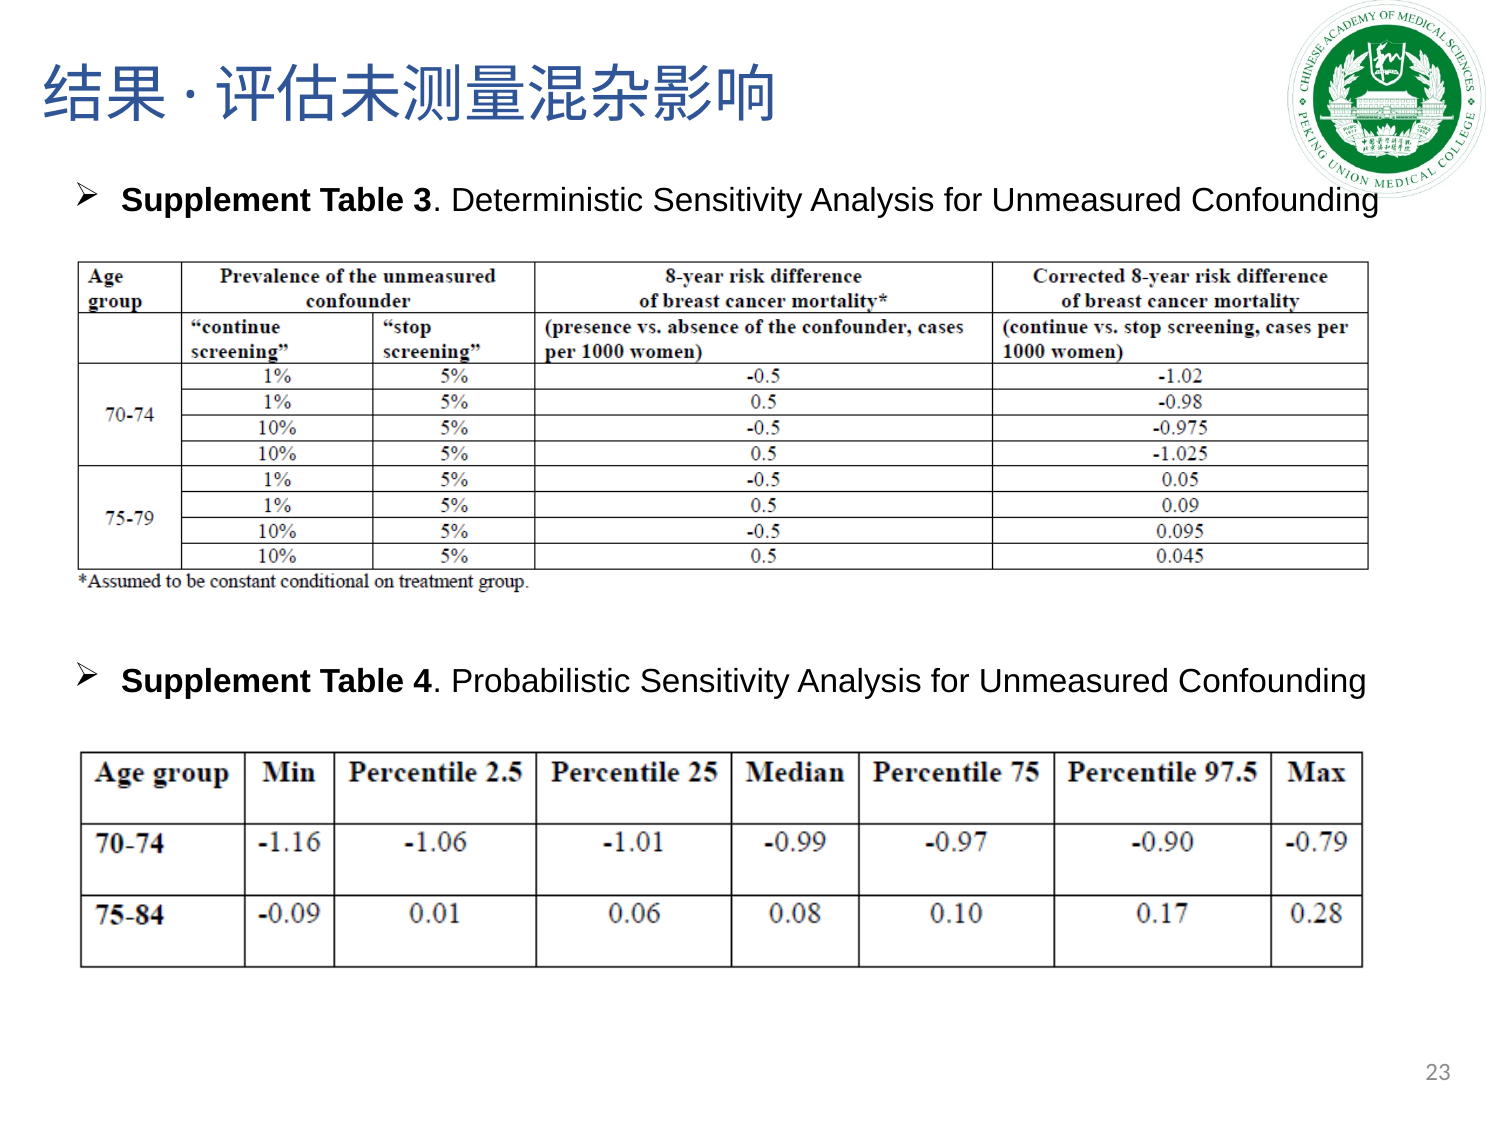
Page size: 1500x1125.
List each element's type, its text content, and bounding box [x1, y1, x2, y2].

text_box Supplement Table 3. Deterministic Sensitivity Analysis for Unmeasured Confounding [59, 151, 1441, 226]
picture [59, 238, 1384, 604]
slide_number 23 [1396, 1040, 1466, 1101]
title 结果·评估未测量混杂影响 [27, 41, 818, 152]
text_box Supplement Table 4. Probabilistic Sensitivity Analysis for Unmeasured Confounding [59, 631, 1441, 706]
picture [1287, 0, 1486, 198]
picture [59, 727, 1408, 1003]
